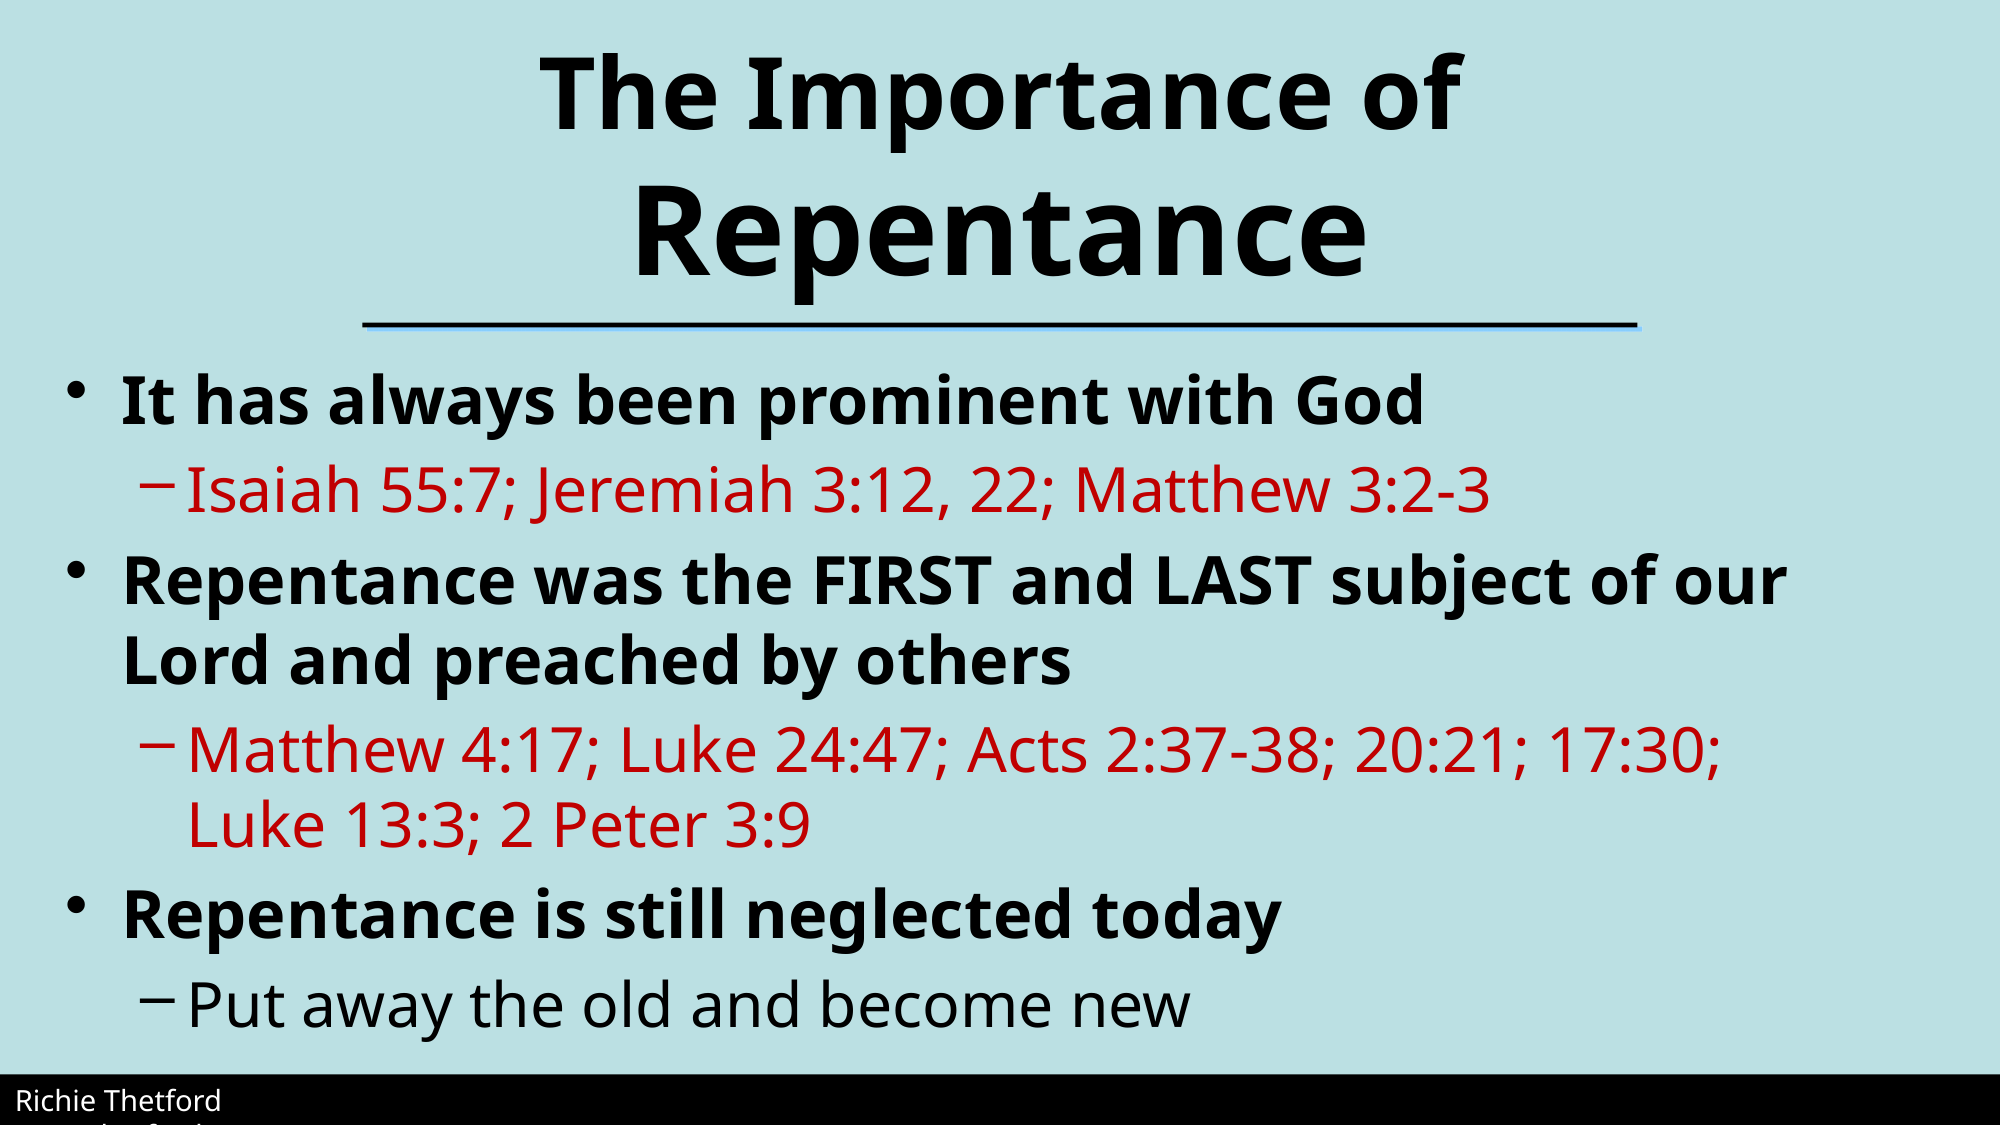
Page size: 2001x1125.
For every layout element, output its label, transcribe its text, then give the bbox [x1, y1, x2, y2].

text_box Richie Thetford www.thetfordcountry.com [0, 1074, 2000, 1125]
list It has always been prominent with God Isaiah 55:7; Jeremiah 3:12, 22; Matthew 3:2-3 Repentance was the FIRST and LAST subject of our Lord and preached by others Matthew 4:17; Luke 24:47; Acts 2:37-38; 20:21; 17:30; Luke 13:3; 2 Peter 3:9 Repentance is still neglected today Put away the old and become new [49, 349, 1963, 988]
title The Importance of Repentance [324, 24, 1676, 306]
